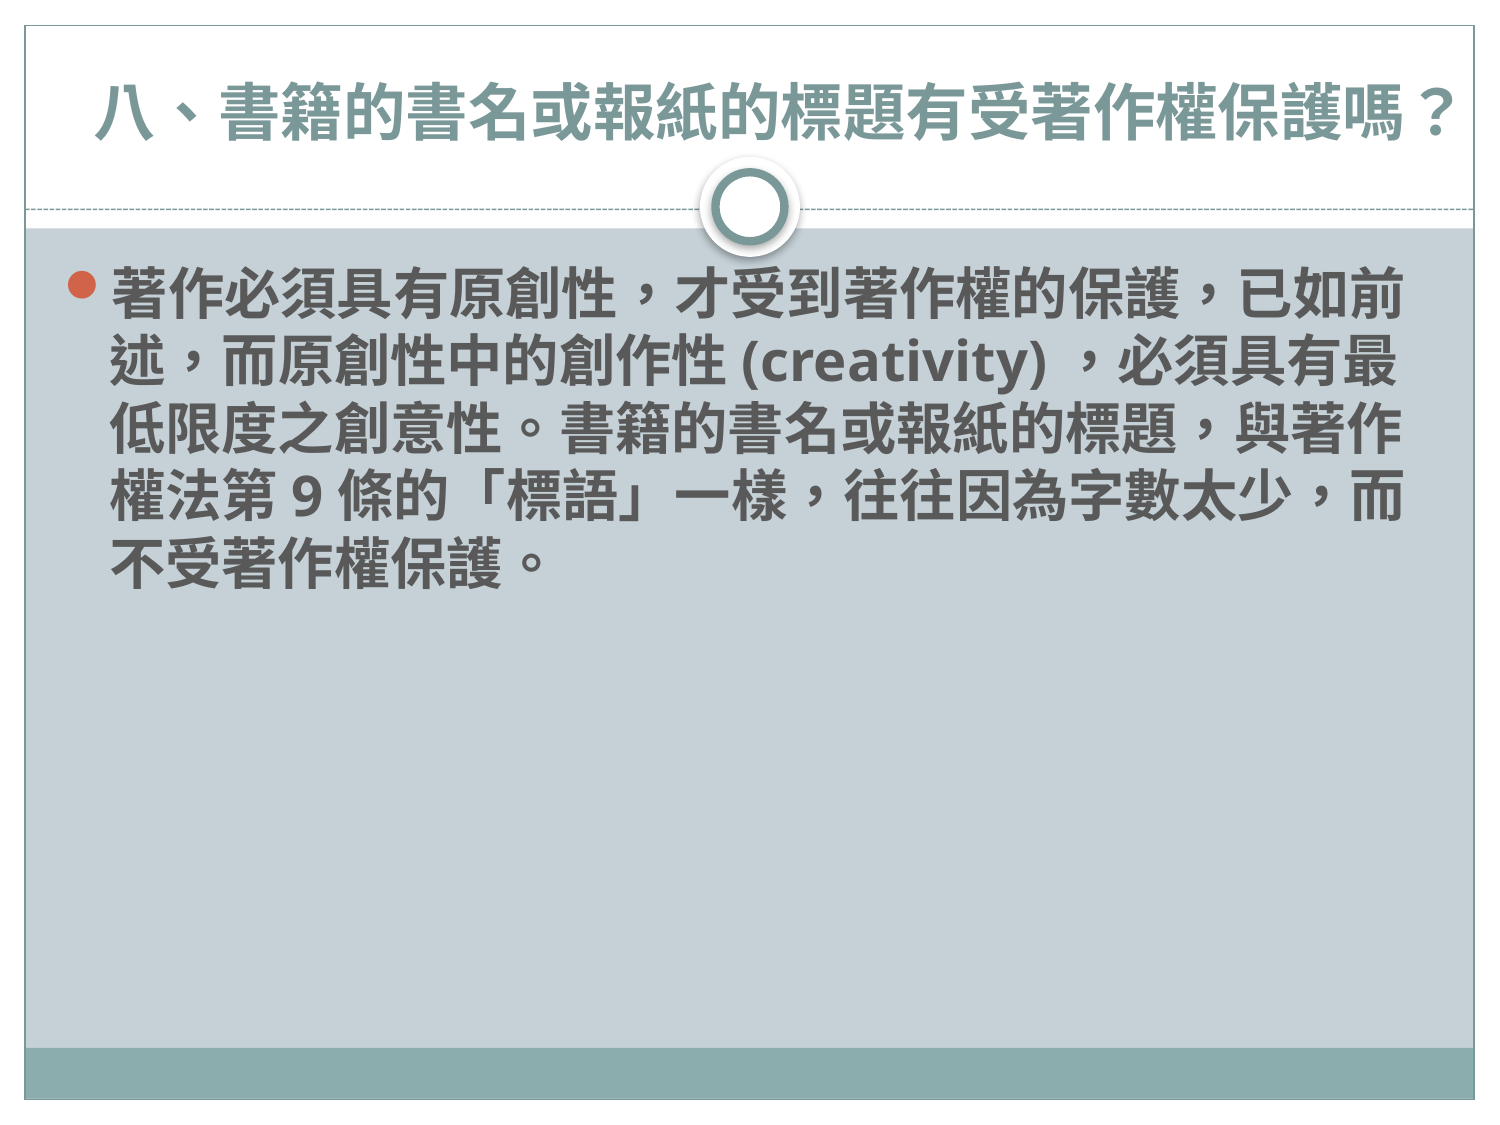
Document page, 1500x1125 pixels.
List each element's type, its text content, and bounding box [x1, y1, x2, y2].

list 著作必須具有原創性，才受到著作權的保護，已如前述，而原創性中的創作性(creativity)，必須具有最低限度之創意性。書籍的書名或報紙的標題，與著作權法第9條的「標語」一樣，往往因為字數太少，而不受著作權保護。 [49, 250, 1445, 1001]
title 八、書籍的書名或報紙的標題有受著作權保護嗎？ [49, 30, 1450, 156]
